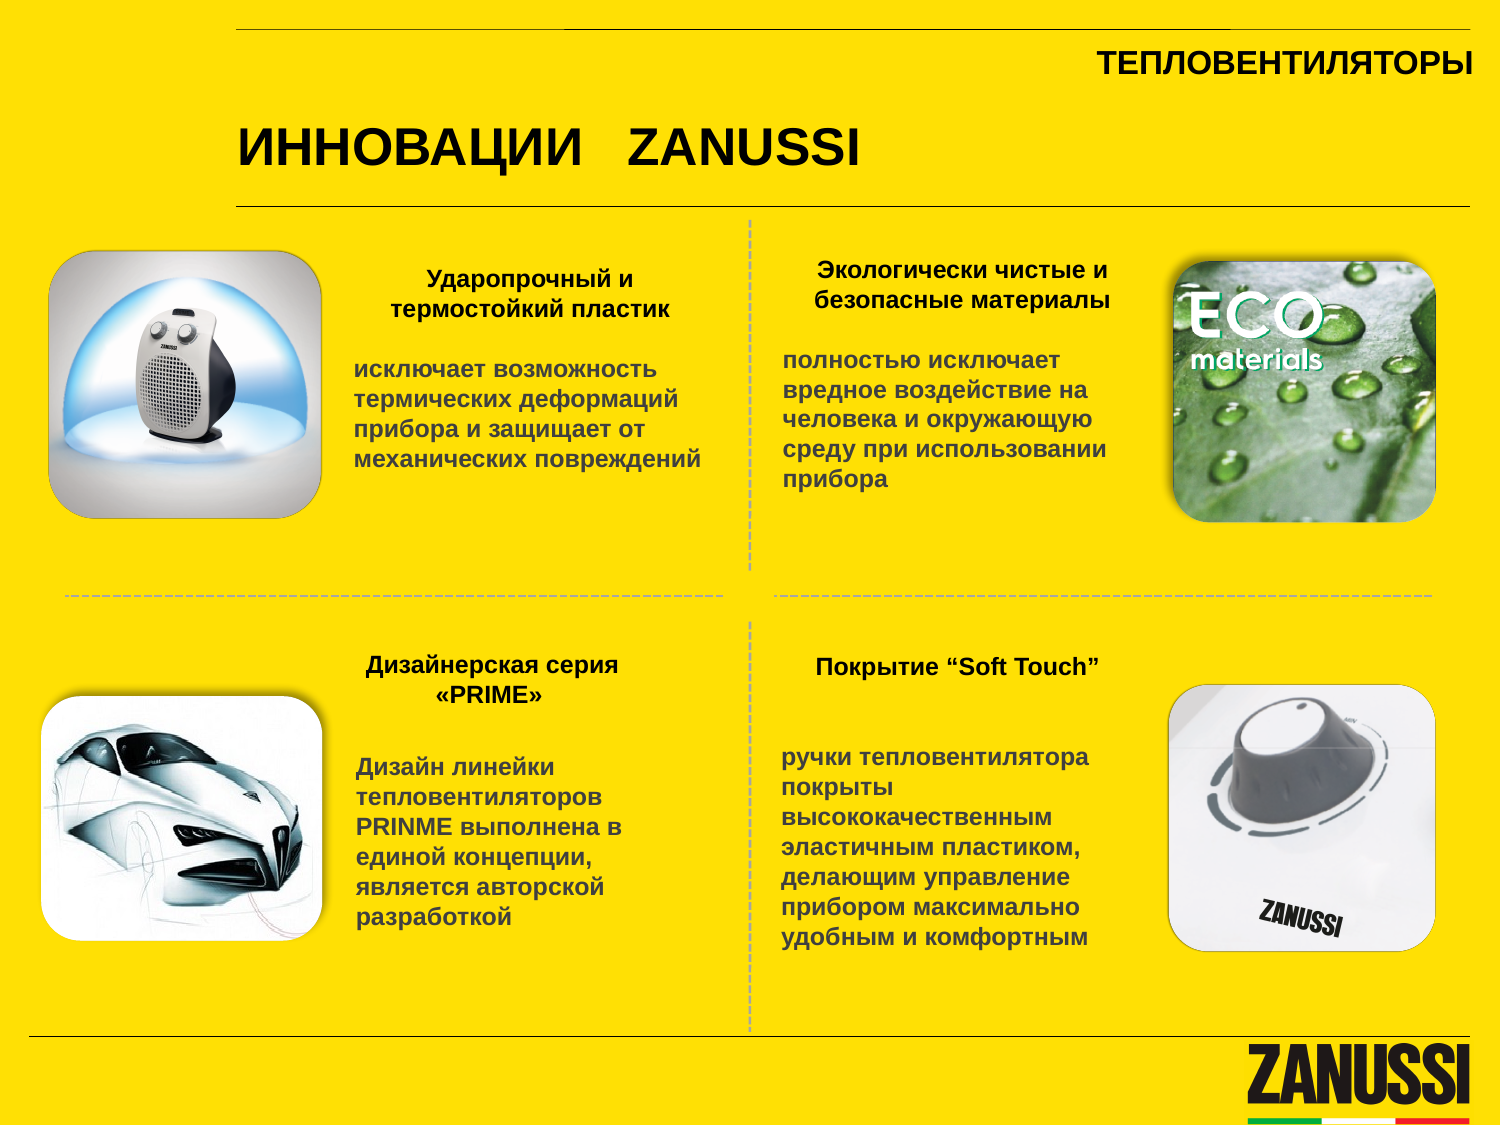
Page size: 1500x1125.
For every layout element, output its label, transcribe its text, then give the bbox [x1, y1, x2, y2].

picture [48, 249, 323, 519]
text_box Экологически чистые и безопасные материалы полностью исключает вредное воздействие на человека и окружающую среду при использовании прибора [775, 245, 1151, 501]
text_box ТЕПЛОВЕНТИЛЯТОРЫ [837, 0, 1482, 143]
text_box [1172, 260, 1437, 523]
text_box Покрытие “Soft Touch” ручки тепловентилятора покрыты высококачественным эластичным пластиком, делающим управление прибором максимально удобным и комфортным [773, 643, 1143, 958]
picture [1165, 683, 1437, 953]
title ИННОВАЦИИ ZANUSSI [229, 65, 1424, 233]
picture [1243, 1040, 1475, 1125]
text_box Ударопрочный и термостойкий пластик исключает возможность термических деформаций прибора и защищает от механических повреждений [346, 255, 715, 480]
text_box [40, 695, 323, 941]
text_box Дизайнерская серия «PRIME» Дизайн линейки тепловентиляторов PRINME выполнена в единой концепции, является авторской разработкой [348, 640, 637, 938]
